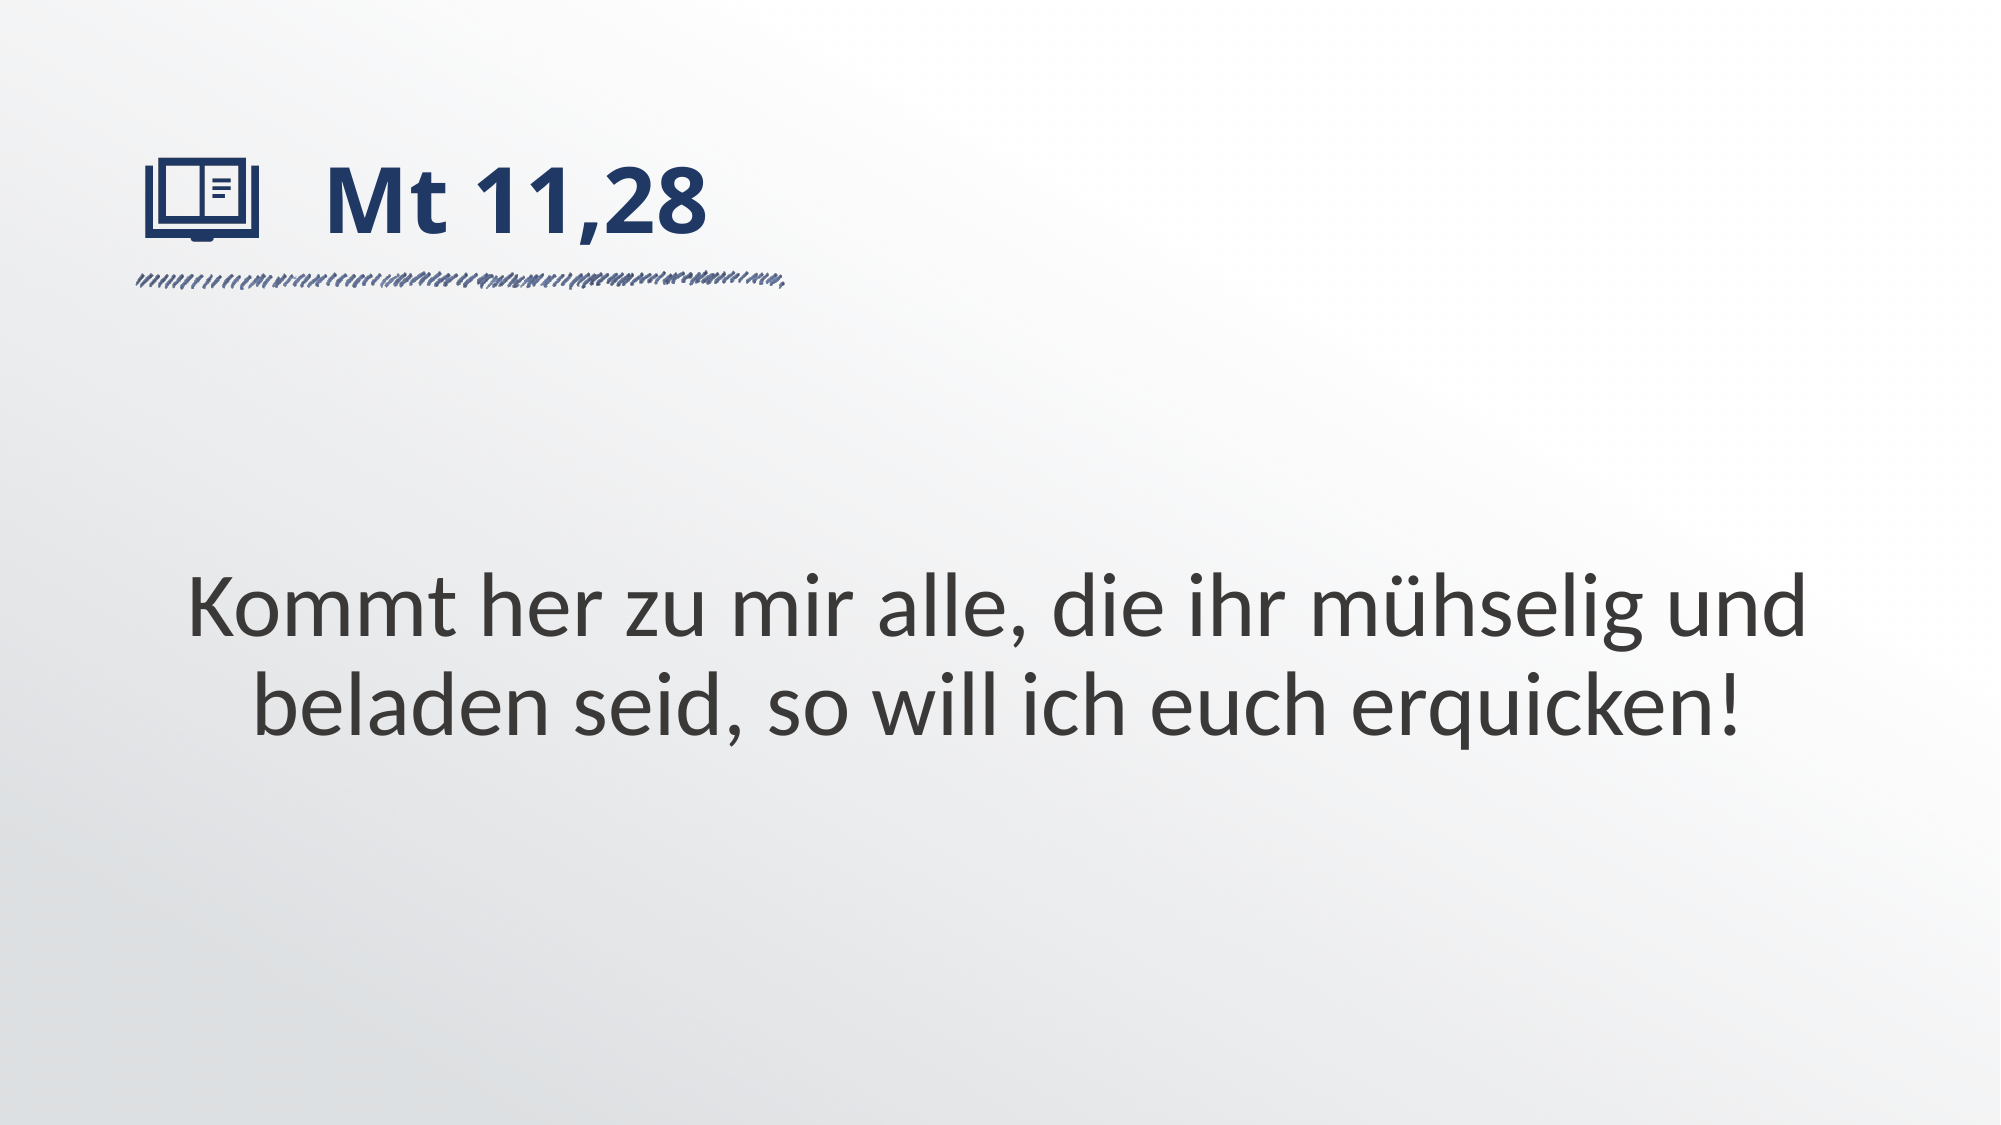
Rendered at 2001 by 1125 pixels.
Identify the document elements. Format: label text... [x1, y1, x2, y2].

title Mt 11,28 [322, 59, 1860, 261]
list Kommt her zu mir alle, die ihr mühselig und beladen seid, so will ich euch erquicken! [137, 299, 1863, 1014]
picture [140, 137, 264, 261]
